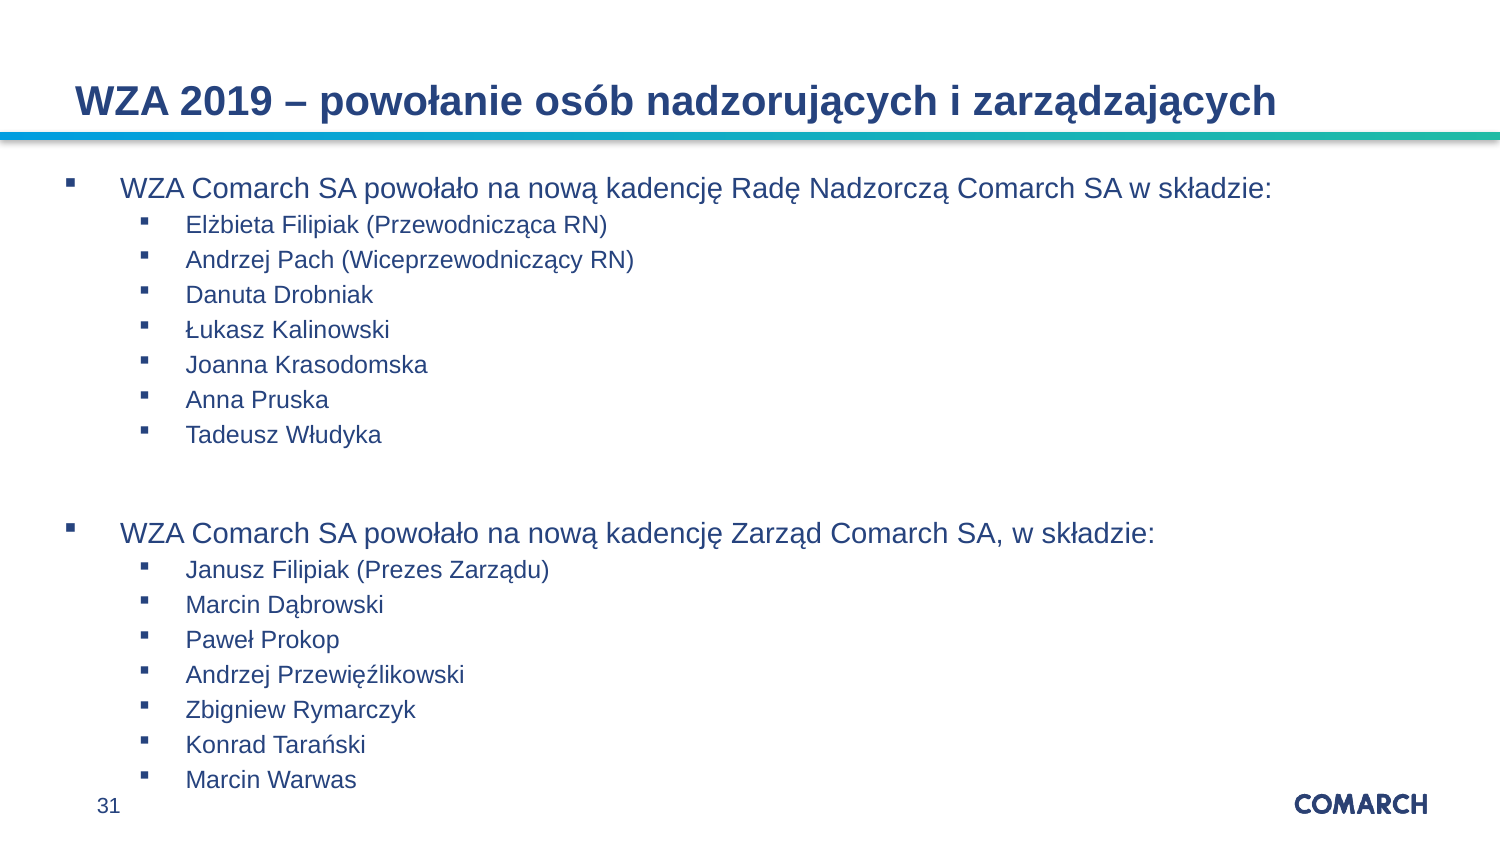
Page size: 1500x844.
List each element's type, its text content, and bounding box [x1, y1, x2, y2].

list WZA 2019 – powołanie osób nadzorujących i zarządzających [75, 17, 1427, 132]
list WZA Comarch SA powołało na nową kadencję Radę Nadzorczą Comarch SA w składzie: Elżbieta Filipiak (Przewodnicząca RN) Andrzej Pach (Wiceprzewodniczący RN) Danuta Drobniak Łukasz Kalinowski Joanna Krasodomska Anna Pruska Tadeusz Włudyka WZA Comarch SA powołało na nową kadencję Zarząd Comarch SA, w składzie: Janusz Filipiak (Prezes Zarządu) Marcin Dąbrowski Paweł Prokop Andrzej Przewięźlikowski Zbigniew Rymarczyk Konrad Tarański Marcin Warwas [48, 161, 1452, 844]
